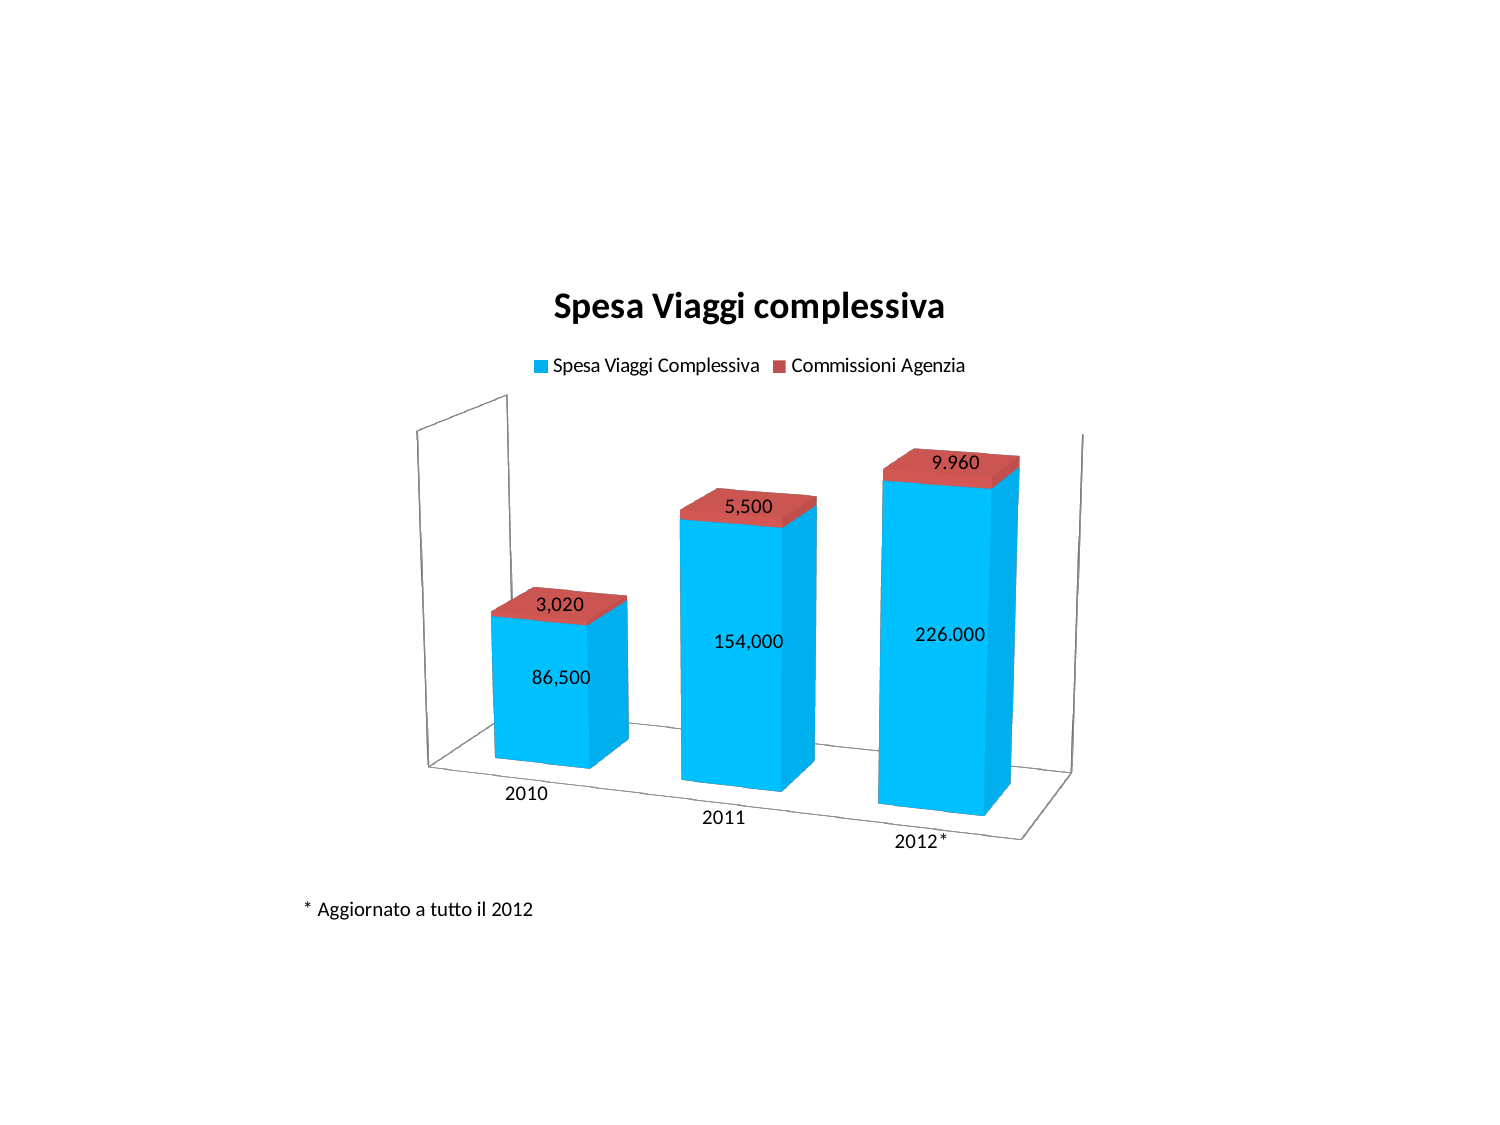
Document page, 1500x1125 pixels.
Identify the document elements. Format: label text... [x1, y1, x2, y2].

table_header ** Aggiornato a tutto il 2012 [278, 894, 1277, 926]
chart [374, 259, 1126, 866]
